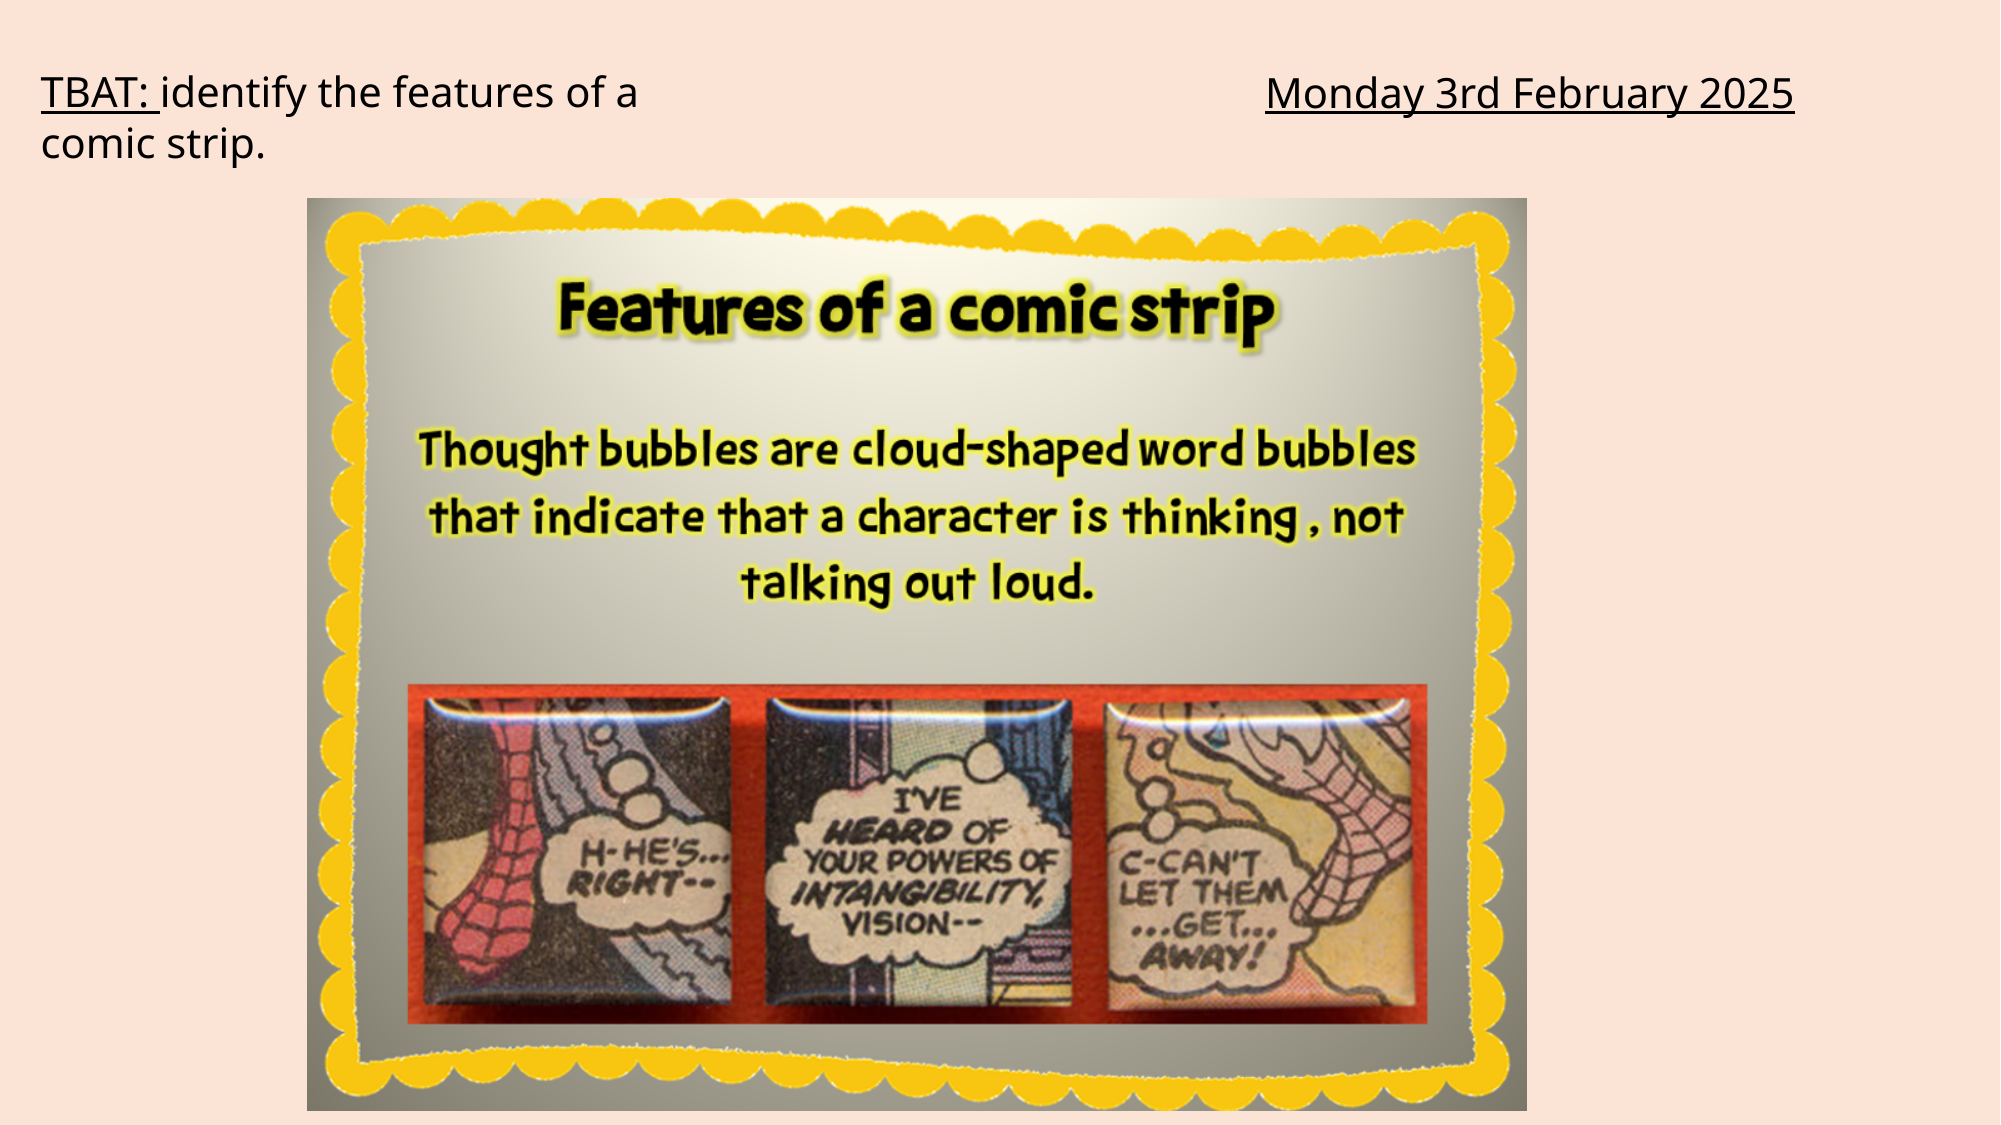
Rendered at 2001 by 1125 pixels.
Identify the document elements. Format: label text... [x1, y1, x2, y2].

picture [306, 198, 1528, 1111]
text_box Monday 3rd February 2025 [1250, 58, 1969, 124]
text_box TBAT: identify the features of a comic strip. [25, 58, 744, 174]
